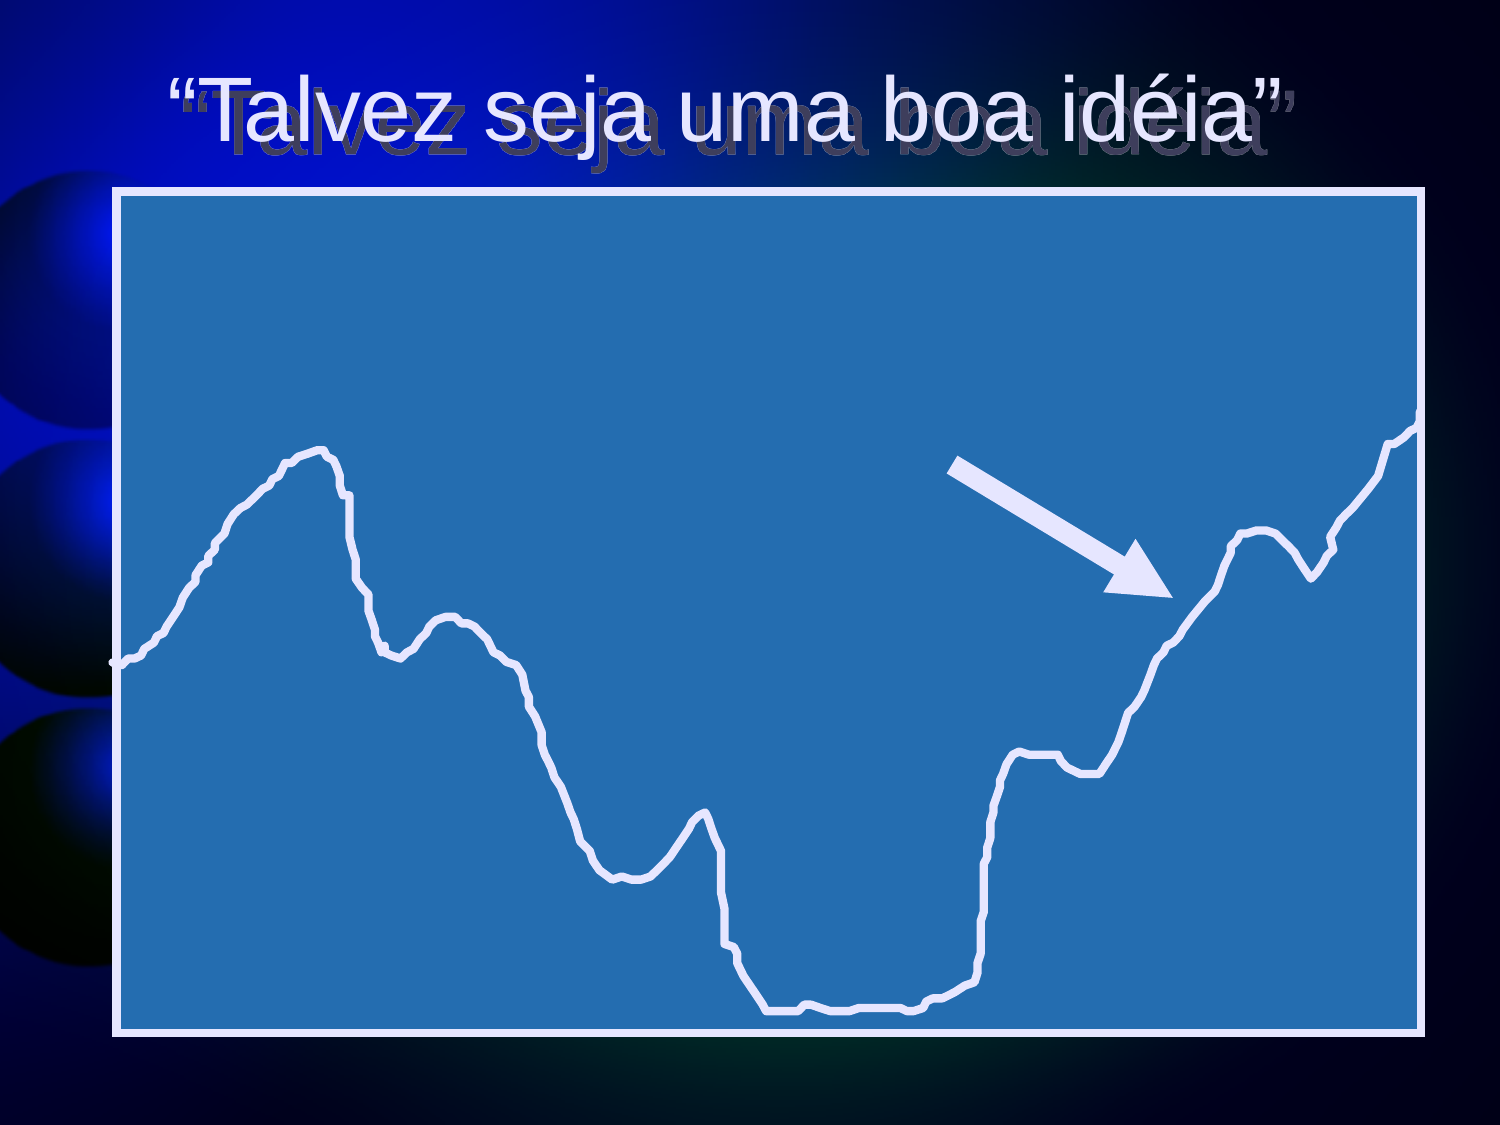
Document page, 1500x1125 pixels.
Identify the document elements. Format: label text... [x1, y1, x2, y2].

text_box “Talvez seja uma boa idéia” [64, 42, 1388, 168]
text_box [116, 191, 1421, 1034]
picture [0, 0, 1500, 1125]
text_box [951, 464, 1173, 598]
text_box [112, 411, 1420, 1012]
